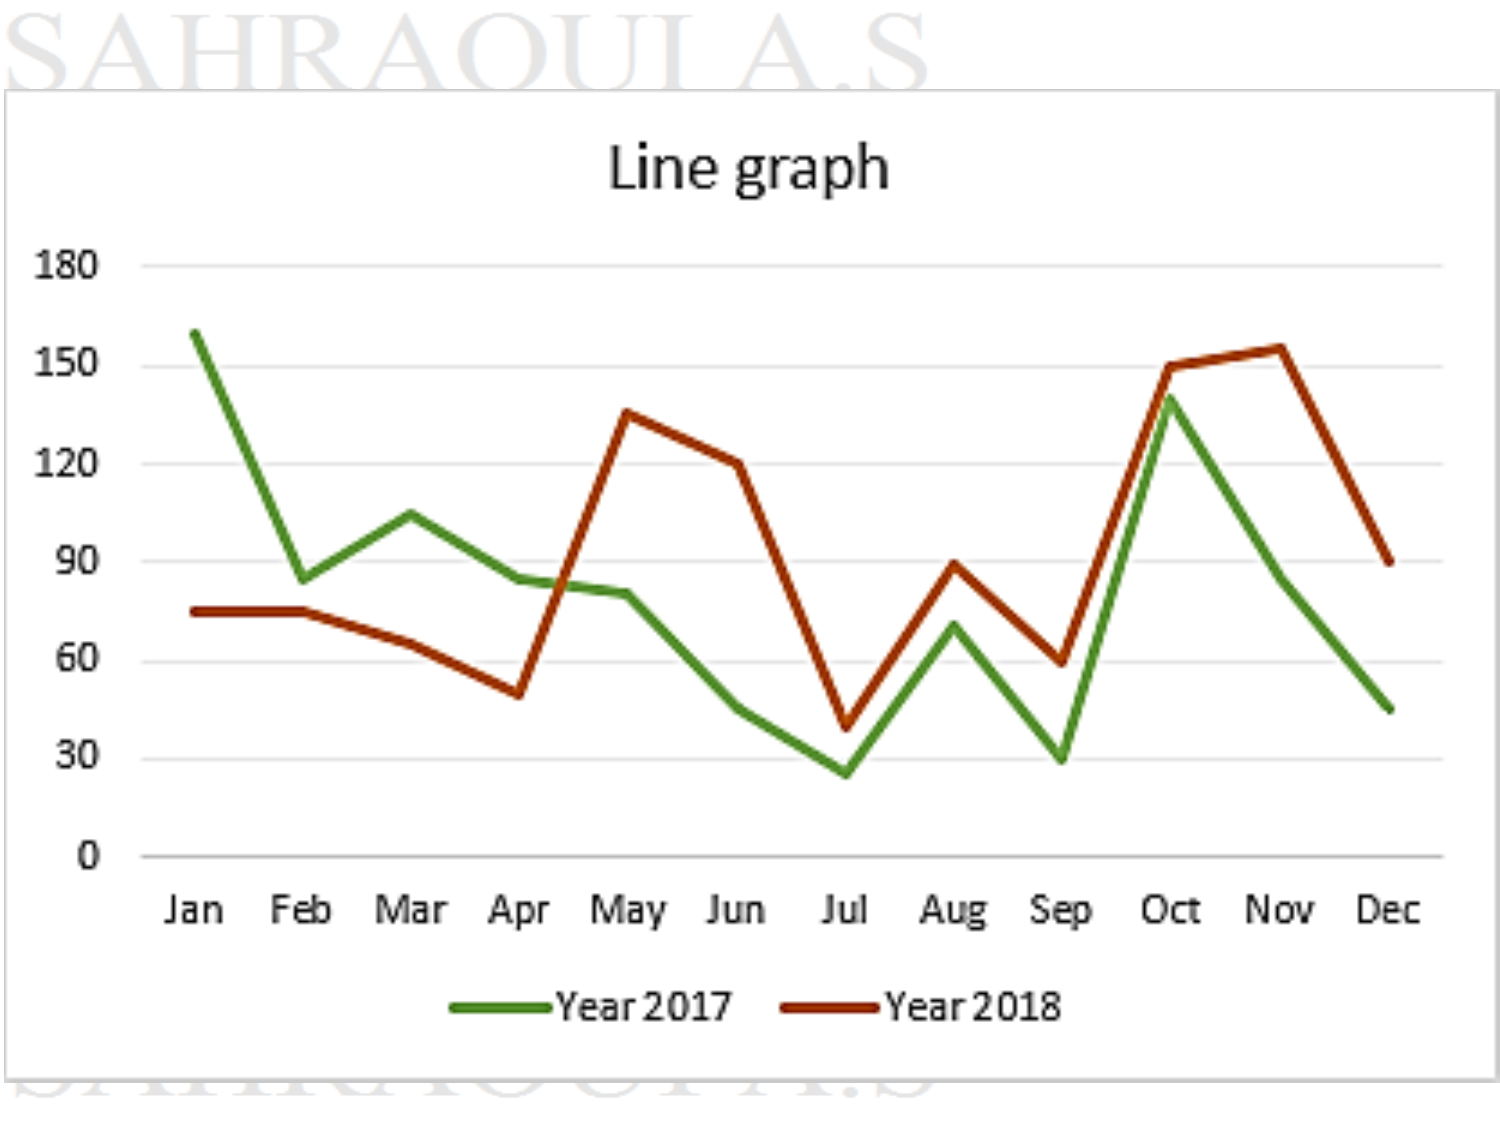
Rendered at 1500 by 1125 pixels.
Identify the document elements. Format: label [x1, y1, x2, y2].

picture [4, 89, 1500, 1083]
